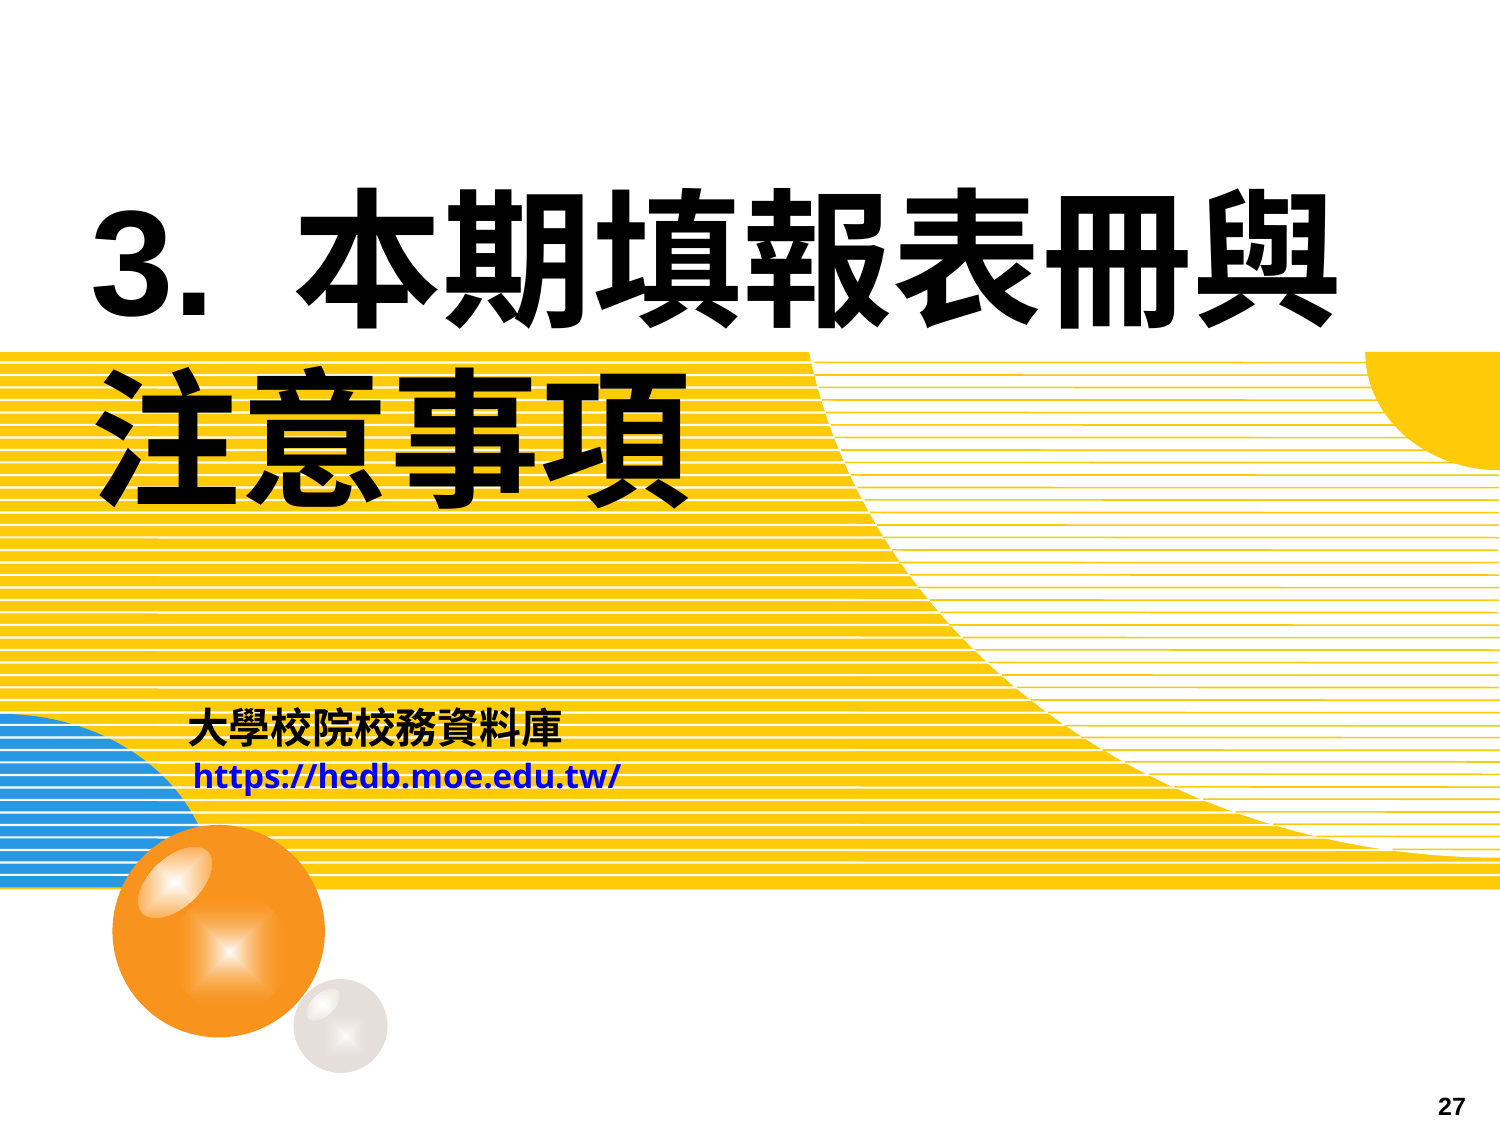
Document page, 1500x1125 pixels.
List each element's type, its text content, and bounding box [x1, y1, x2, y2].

subtitle 大學校院校務資料庫 [6, 700, 744, 1125]
text_box https://hedb.moe.edu.tw/ [189, 753, 825, 798]
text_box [293, 979, 388, 1073]
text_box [112, 824, 325, 1038]
text_box 3. 本期填報表冊與注意事項 [75, 270, 1461, 421]
